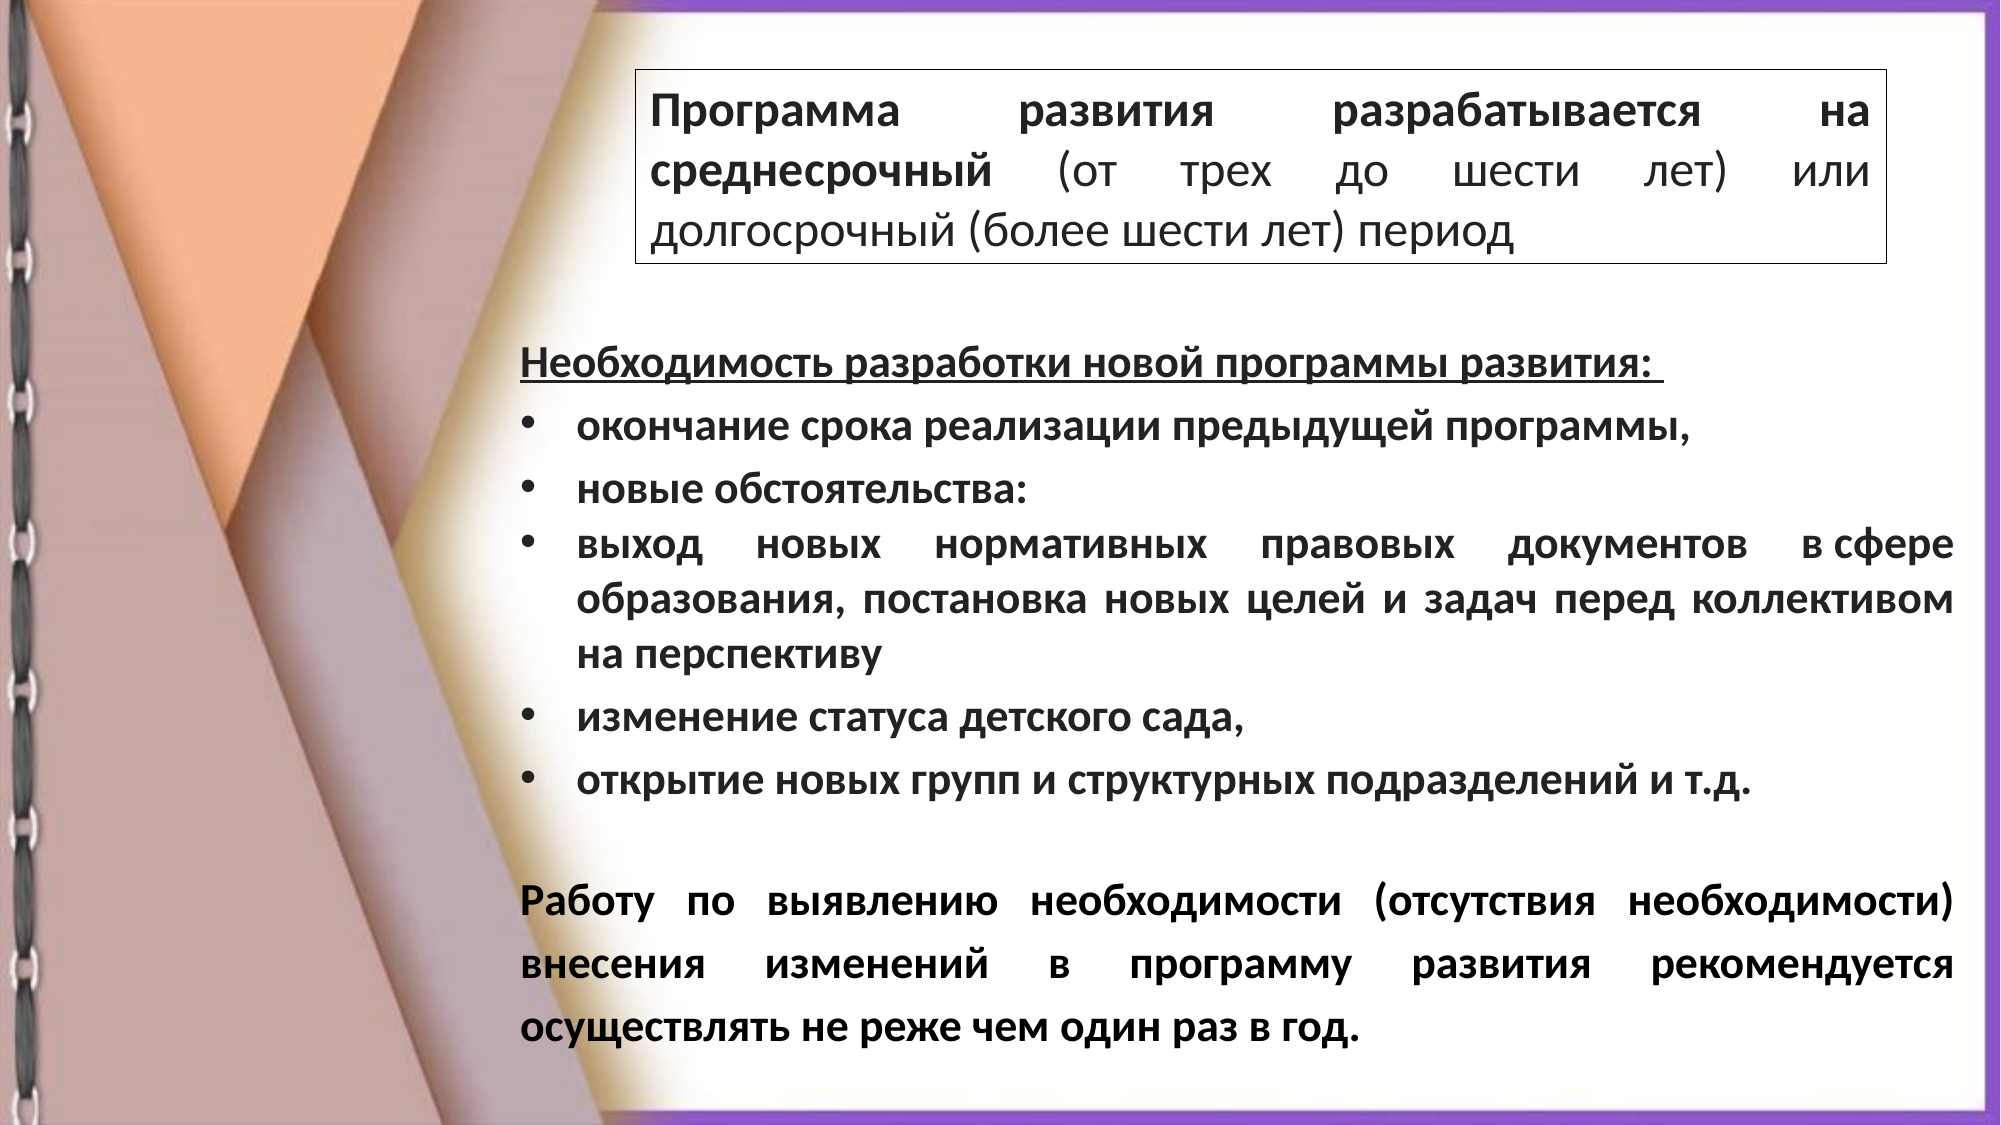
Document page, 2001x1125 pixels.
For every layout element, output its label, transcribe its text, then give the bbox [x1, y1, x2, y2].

text_box Необходимость разработки новой программы развития: окончание срока реализации предыдущей программы, новые обстоятельства: выход новых нормативных правовых документов в сфере образования, постановка новых целей и задач перед коллективом на перспективу изменение статуса детского сада, открытие новых групп и структурных подразделений и т.д. Работу по выявлению необходимости (отсутствия необходимости) внесения изменений в программу развития рекомендуется осуществлять не реже чем один раз в год. [505, 315, 1971, 1111]
picture [0, 0, 2001, 1125]
text_box Программа развития разрабатывается на среднесрочный (от трех до шести лет) или долгосрочный (более шести лет) период [635, 68, 1887, 264]
